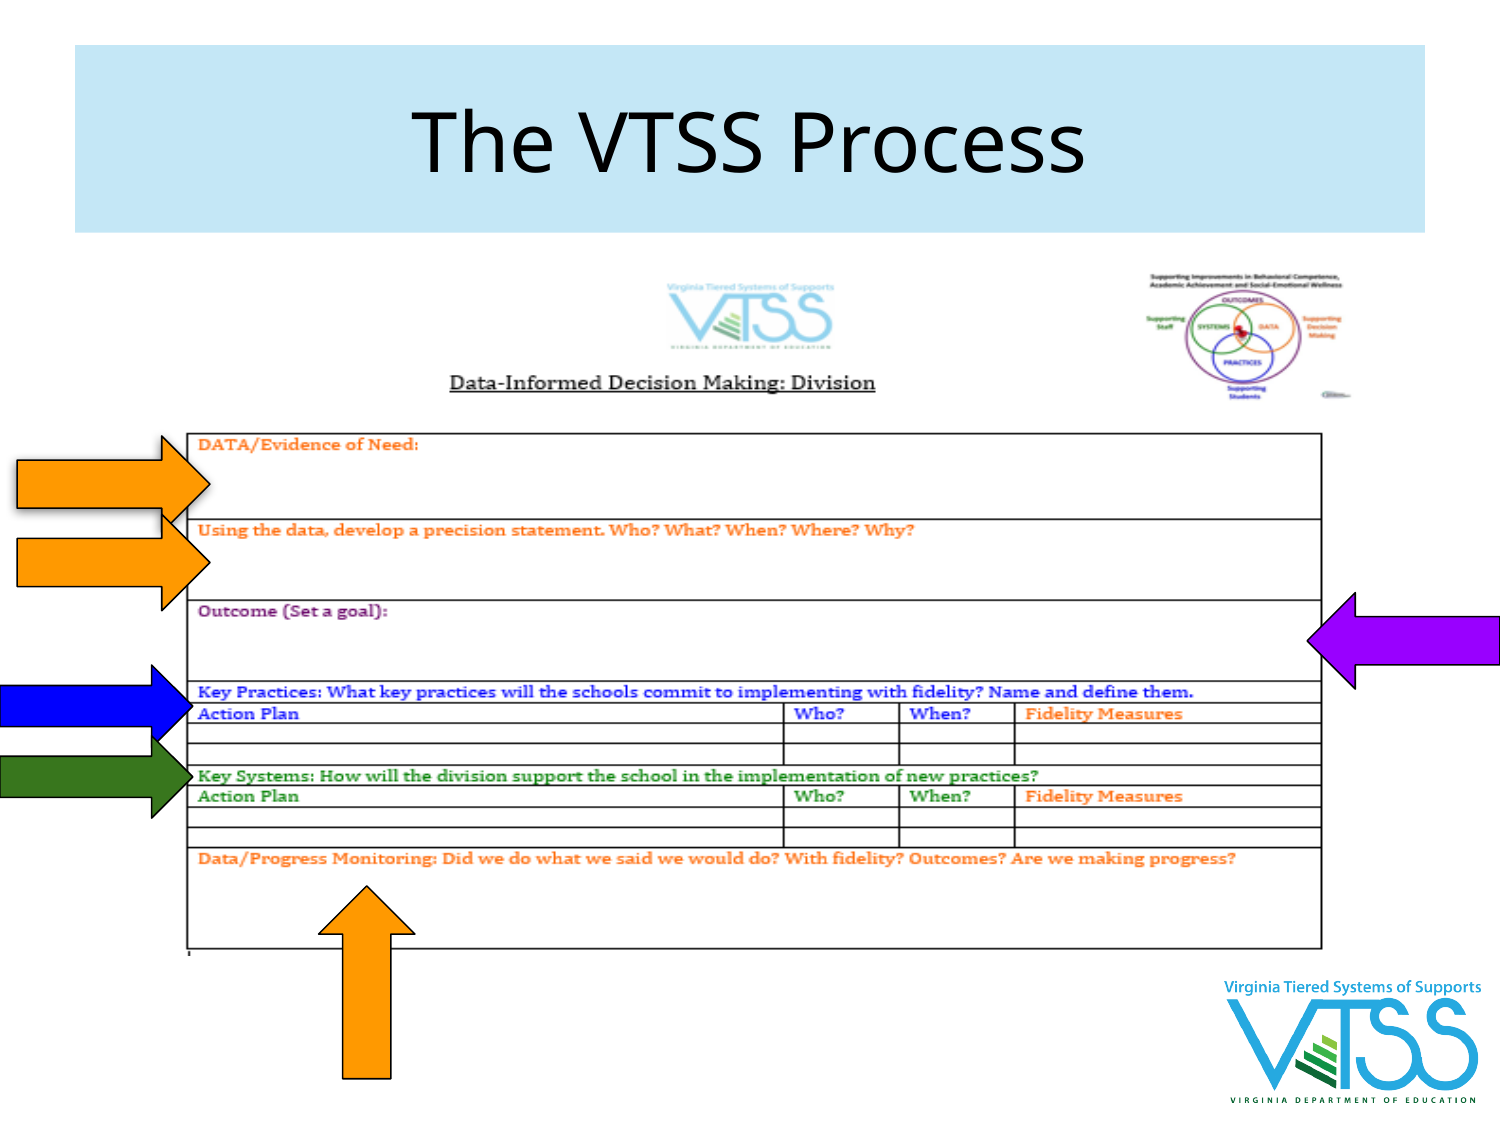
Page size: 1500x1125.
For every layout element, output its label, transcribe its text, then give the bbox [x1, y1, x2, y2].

title The VTSS Process [75, 45, 1425, 233]
text_box [0, 685, 69, 727]
picture [74, 248, 1375, 957]
text_box [17, 460, 69, 509]
text_box [342, 964, 391, 1079]
picture [1224, 980, 1481, 1103]
text_box [1379, 616, 1500, 665]
text_box [17, 538, 69, 587]
text_box [0, 756, 69, 798]
